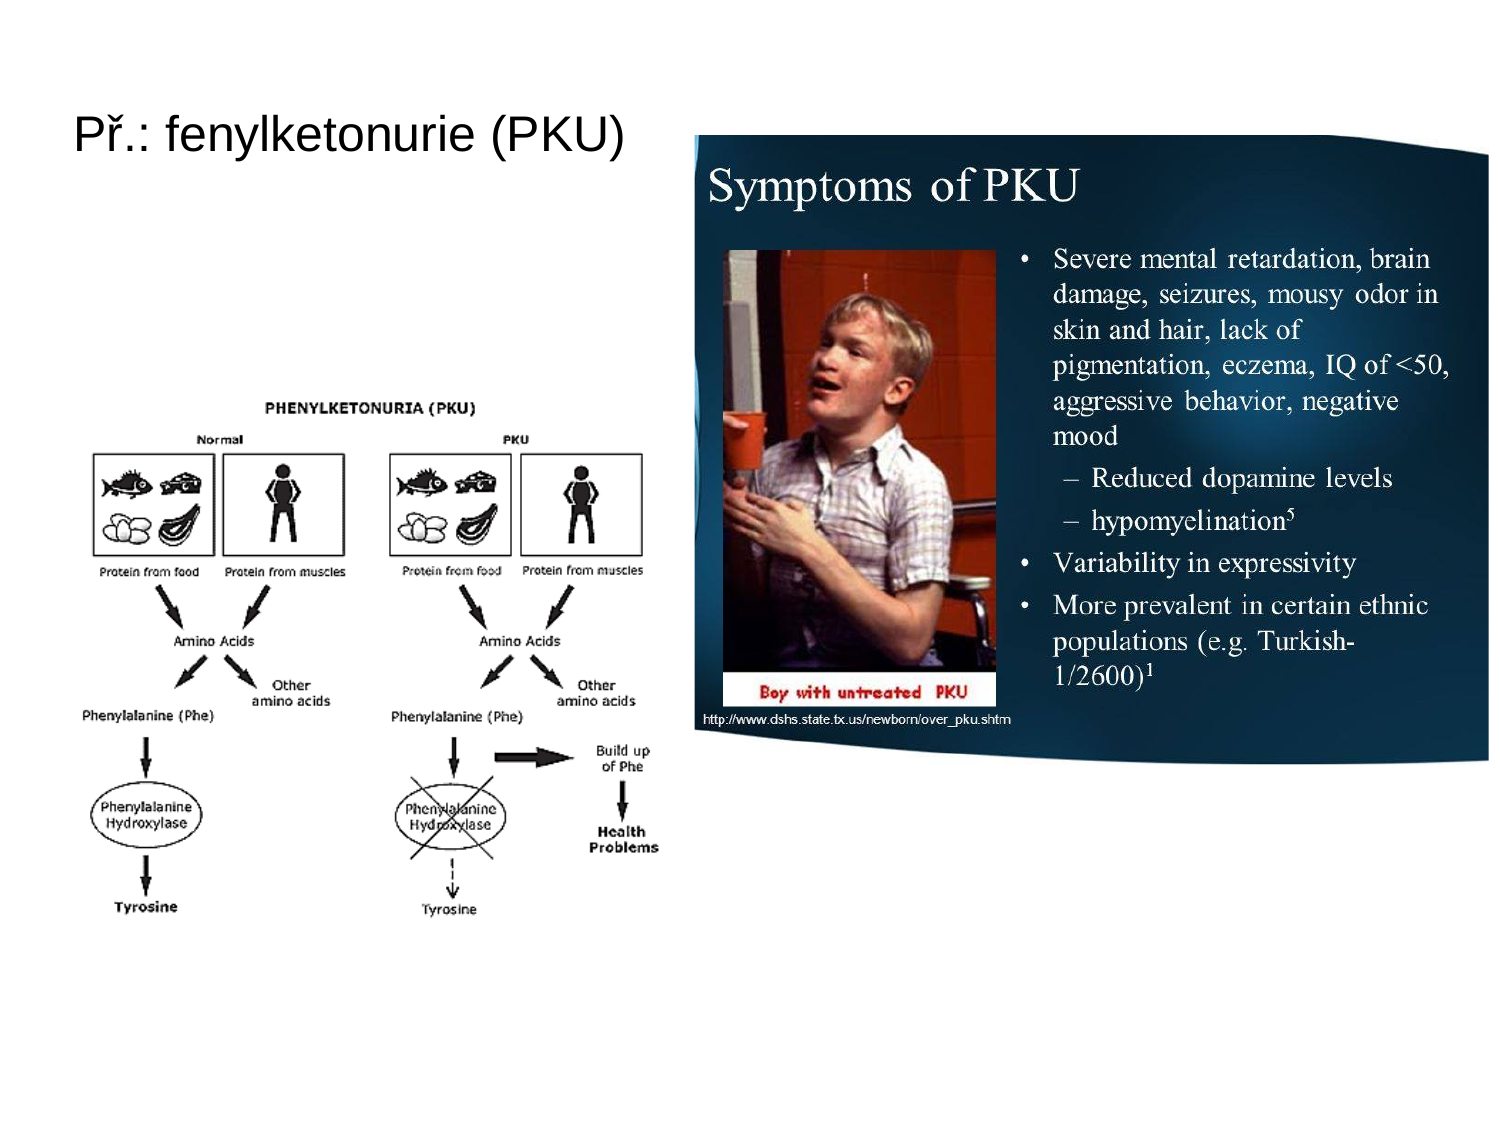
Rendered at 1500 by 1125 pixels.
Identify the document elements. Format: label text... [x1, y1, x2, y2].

picture [5, 135, 1489, 971]
text_box Př.: fenylketonurie (PKU) [58, 85, 652, 169]
